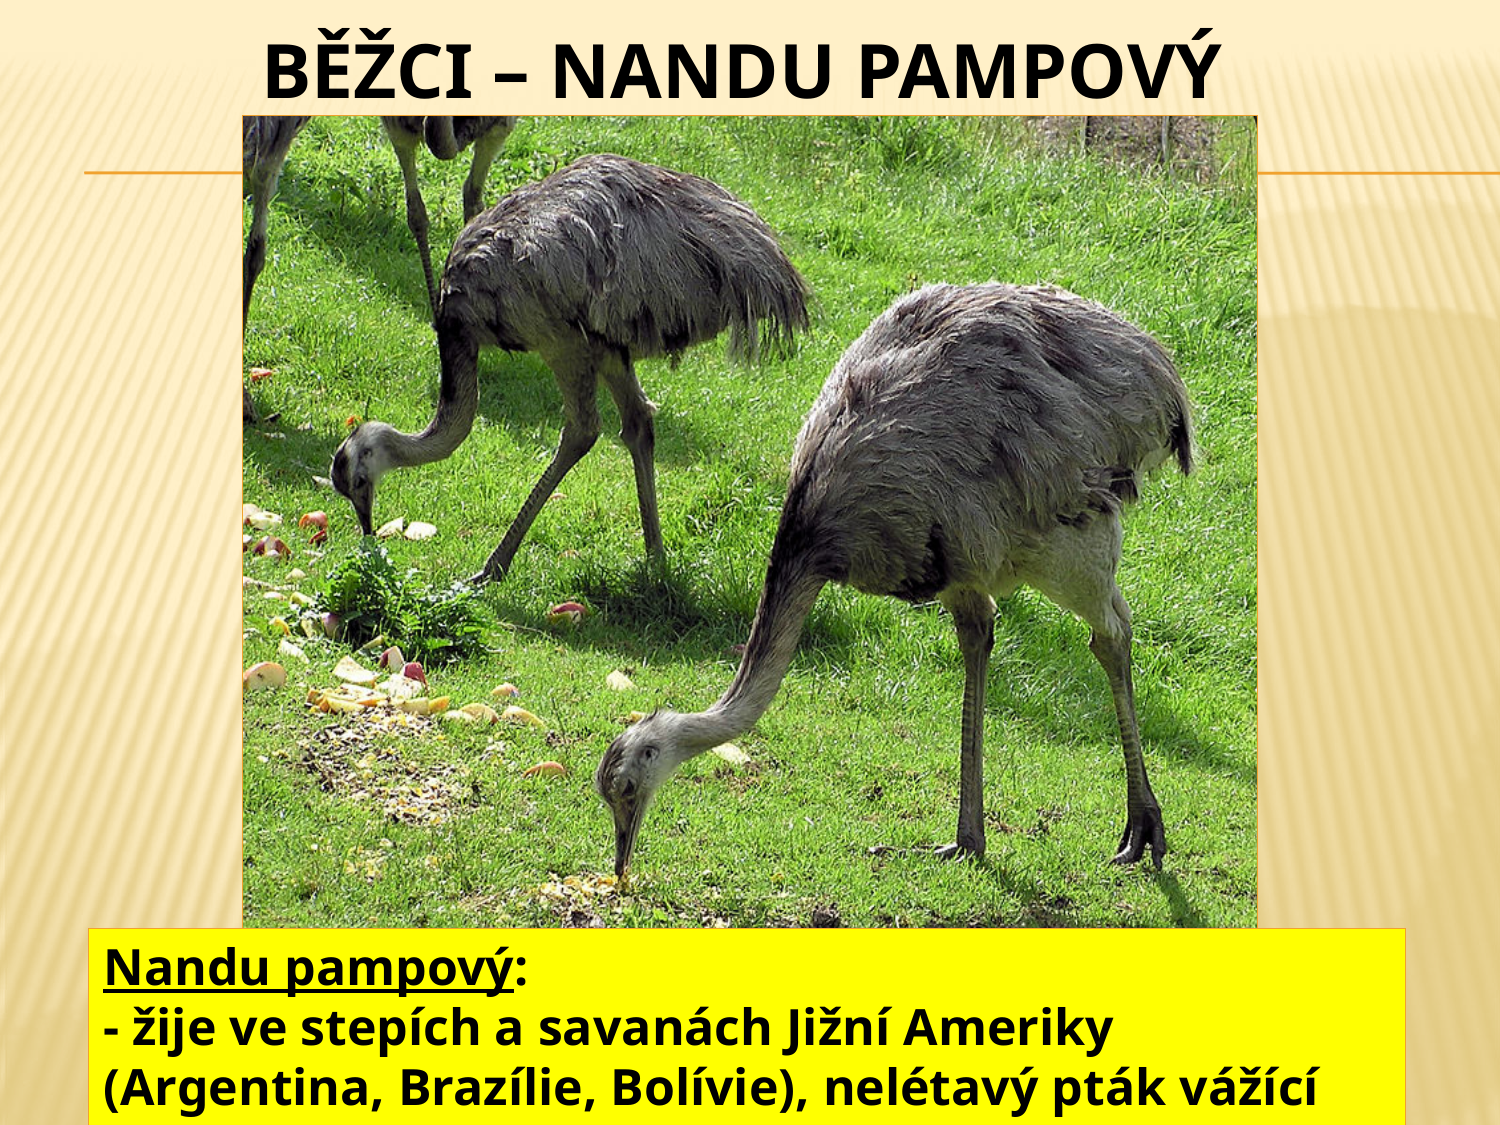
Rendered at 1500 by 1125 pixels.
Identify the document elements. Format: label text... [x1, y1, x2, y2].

picture [241, 115, 1259, 949]
text_box Nandu pampový: - žije ve stepích a savanách Jižní Ameriky (Argentina, Brazílie, Bolívie), nelétavý pták vážící přes 20 kg [88, 928, 1406, 1125]
title BĚŽCI – nandu pampový [29, 0, 1455, 138]
